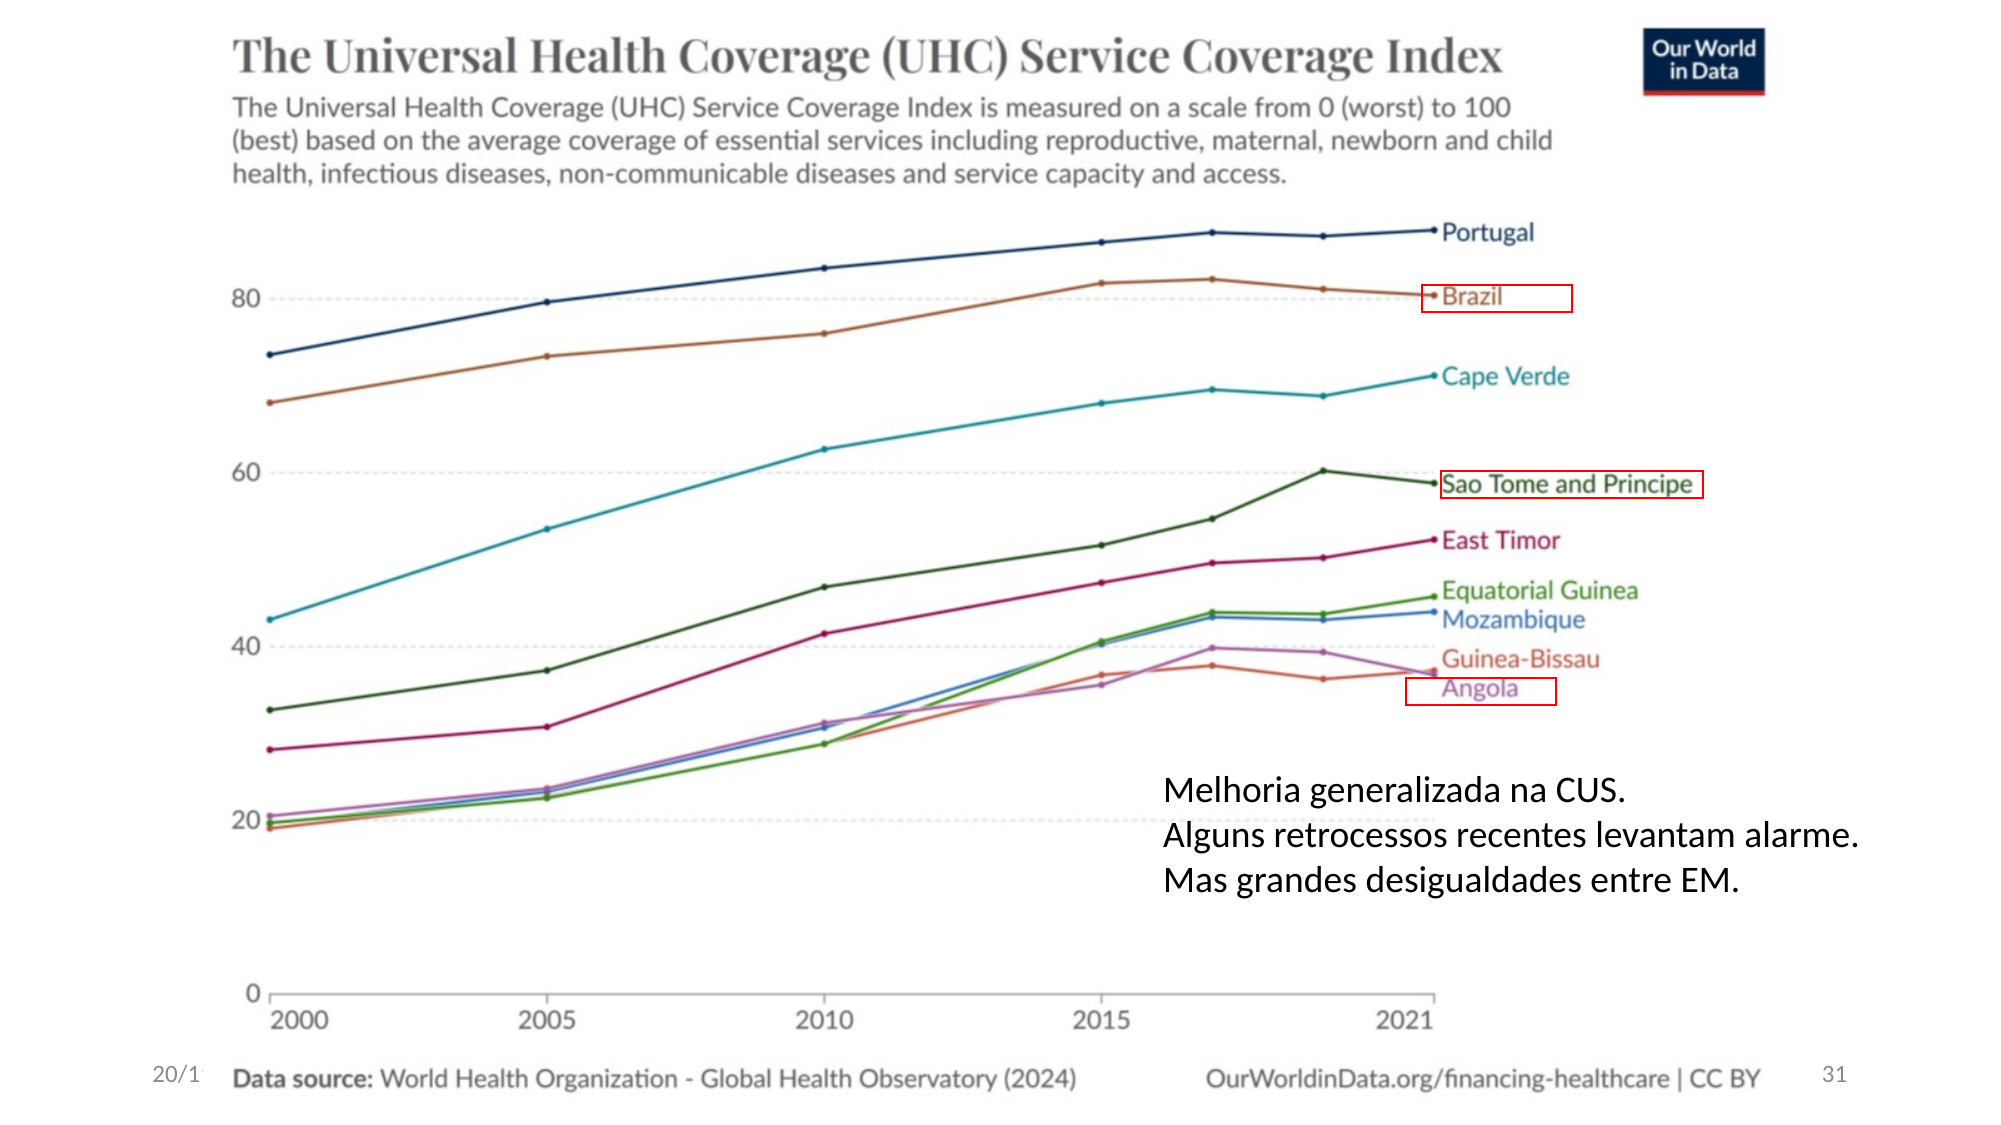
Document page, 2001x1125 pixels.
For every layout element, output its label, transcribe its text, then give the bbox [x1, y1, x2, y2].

slide_number 31 [1797, 1042, 1863, 1103]
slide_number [137, 1042, 203, 1103]
picture [203, 0, 1797, 1125]
text_box Melhoria generalizada na CUS. Alguns retrocessos recentes levantam alarme. Mas grandes desigualdades entre EM. [1797, 757, 1891, 908]
